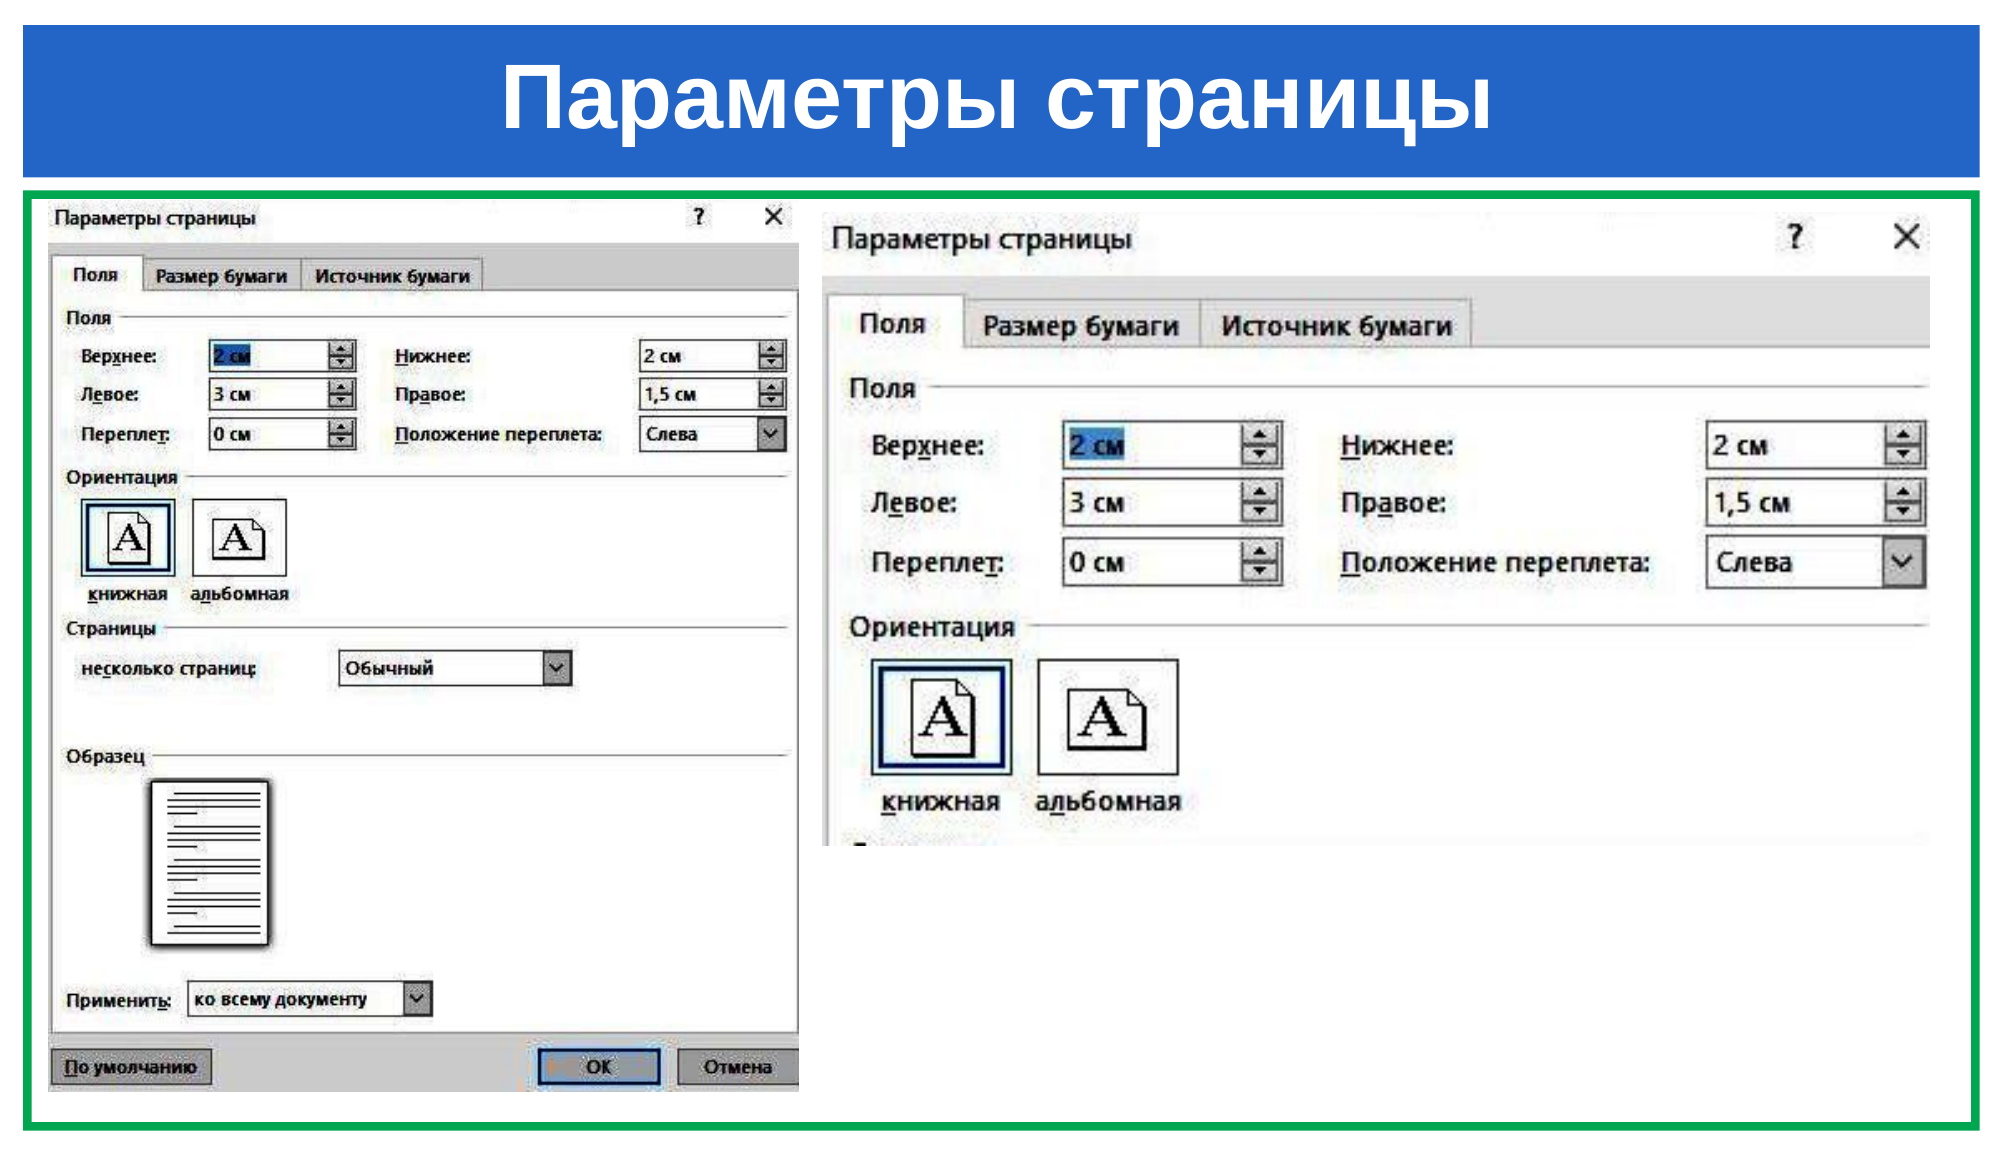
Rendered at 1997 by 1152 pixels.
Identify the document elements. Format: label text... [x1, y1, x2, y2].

picture [822, 212, 1930, 846]
picture [48, 200, 799, 1092]
title Параметры страницы [104, 36, 1893, 148]
